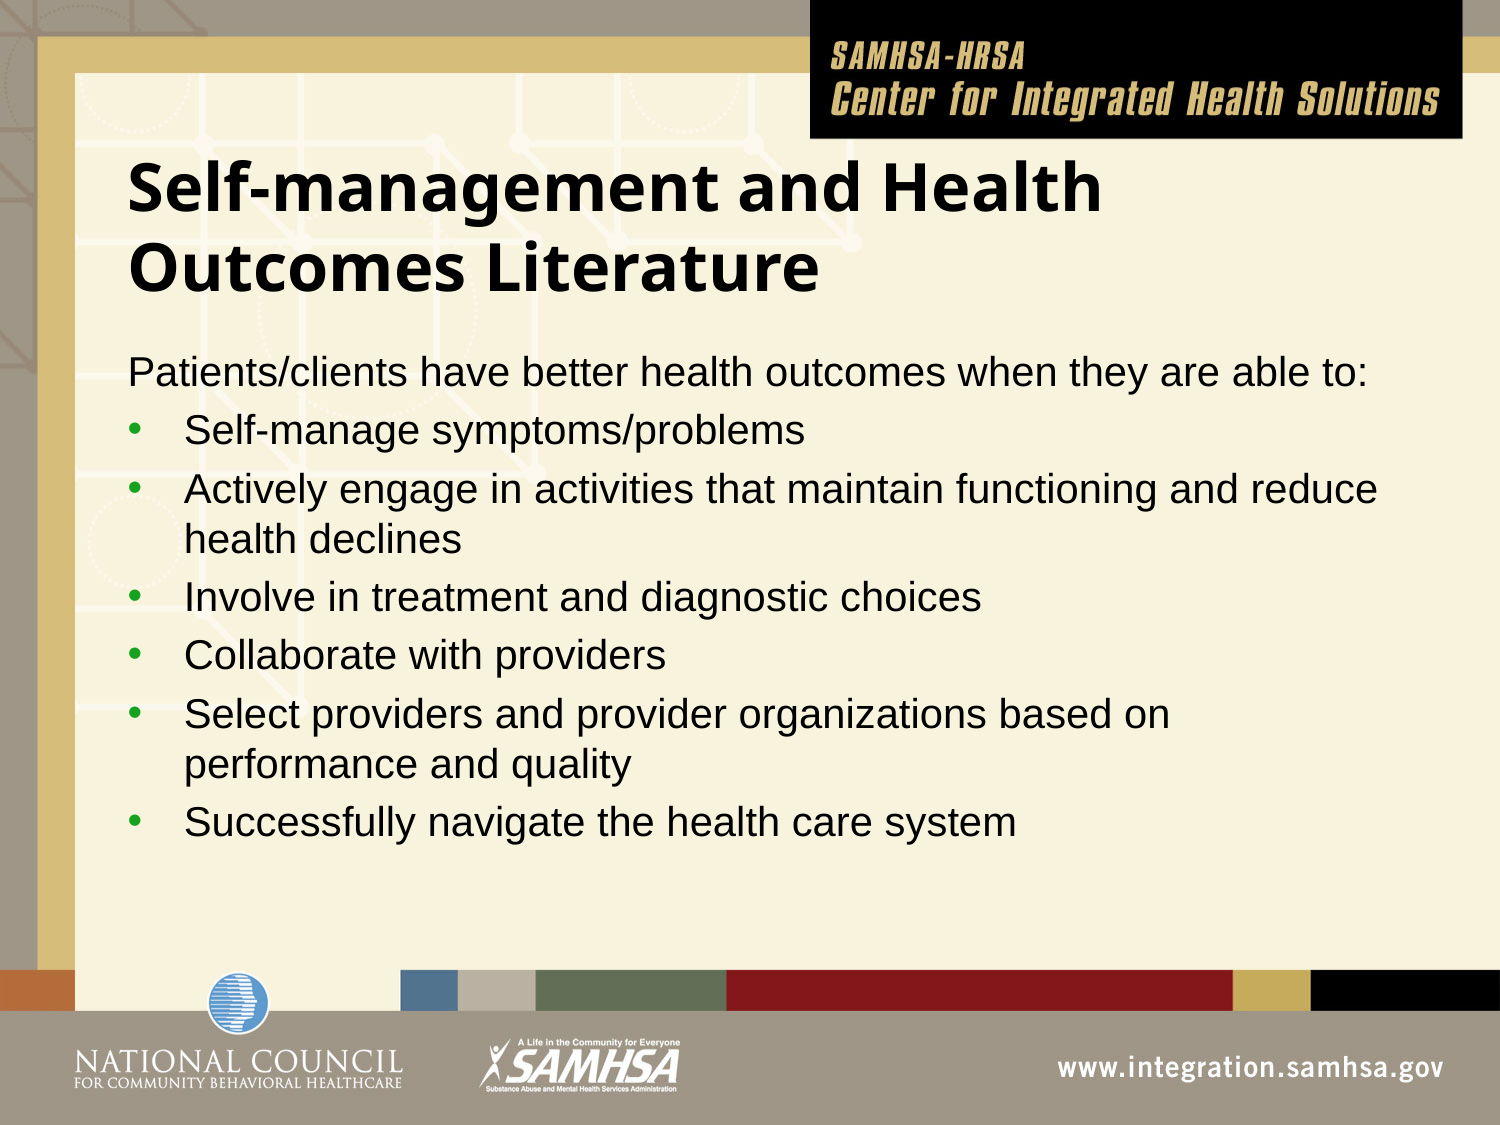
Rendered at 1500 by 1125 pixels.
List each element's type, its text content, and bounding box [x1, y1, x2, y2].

list Patients/clients have better health outcomes when they are able to: Self-manage symptoms/problems Actively engage in activities that maintain functioning and reduce health declines Involve in treatment and diagnostic choices Collaborate with providers Select providers and provider organizations based on performance and quality Successfully navigate the health care system [112, 337, 1425, 925]
picture [0, 0, 1500, 1125]
title Self-management and Health Outcomes Literature [112, 137, 1425, 275]
